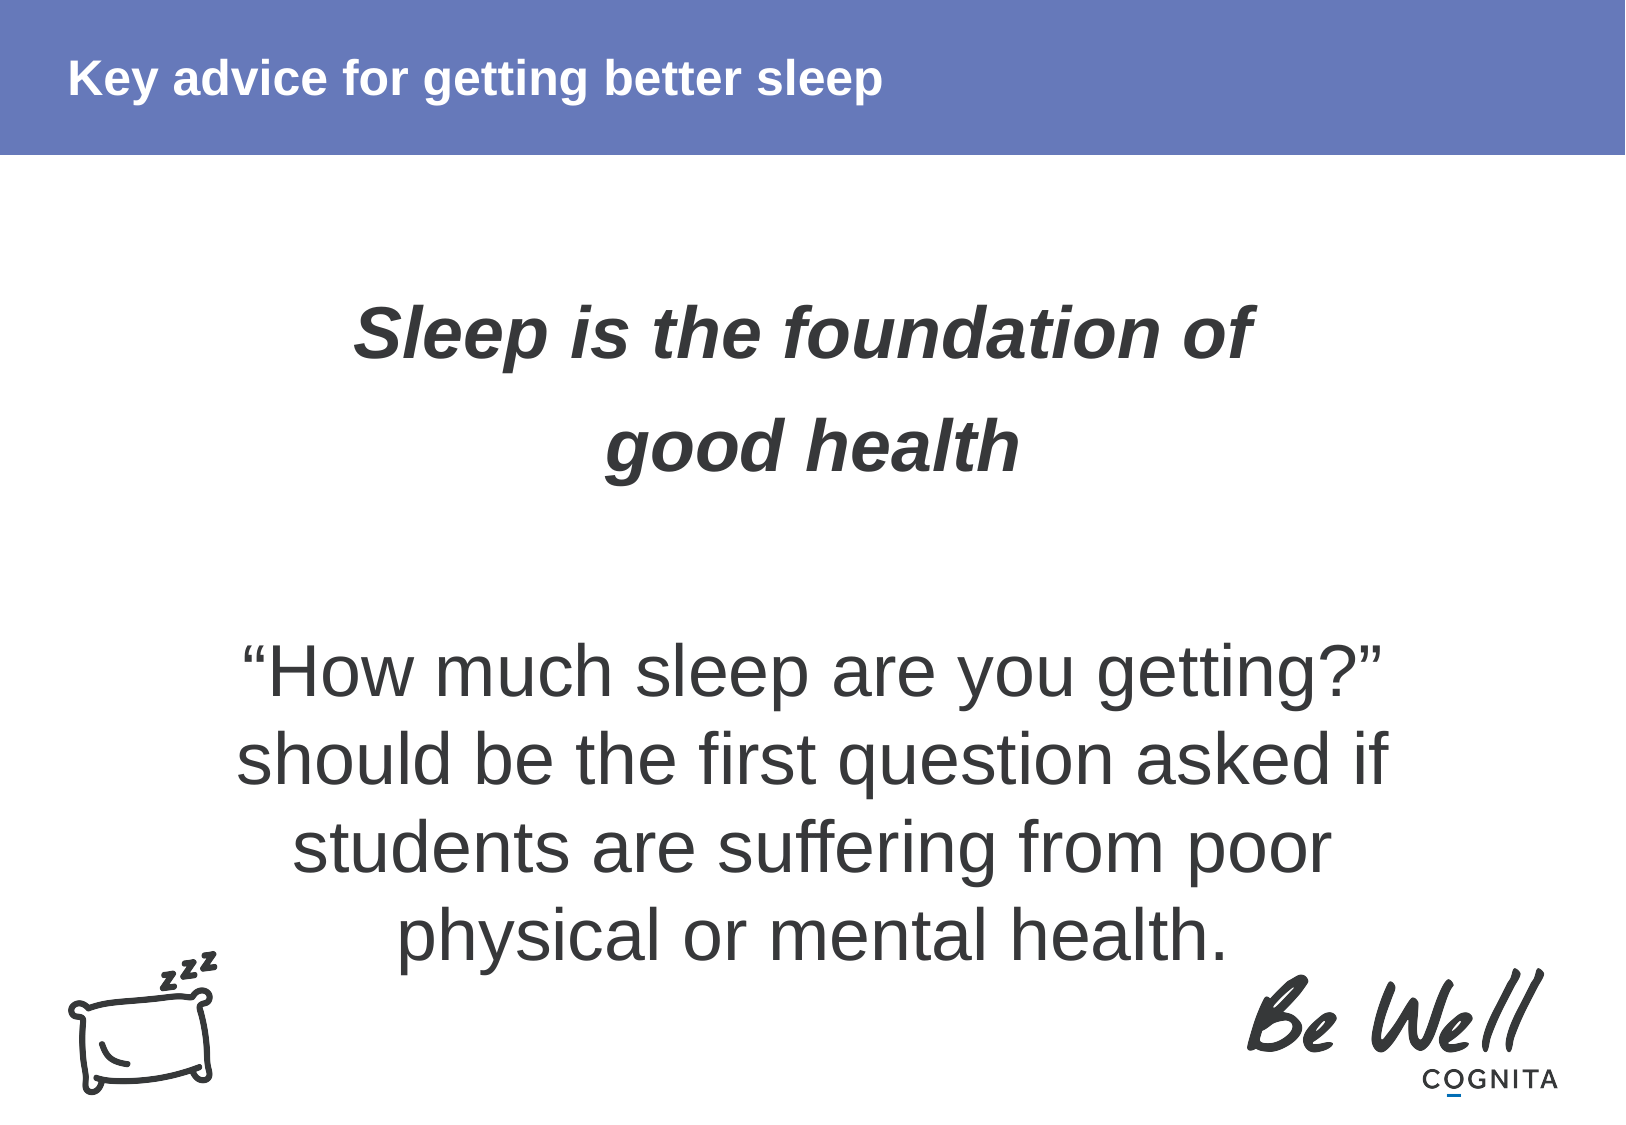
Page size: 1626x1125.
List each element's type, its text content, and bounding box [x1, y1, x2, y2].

title Key advice for getting better sleep [66, 15, 1559, 135]
picture [1247, 968, 1558, 1097]
picture [67, 949, 219, 1097]
list Sleep is the foundation of good health “How much sleep are you getting?” should be the first question asked if students are suffering from poor physical or mental health. [194, 172, 1431, 983]
